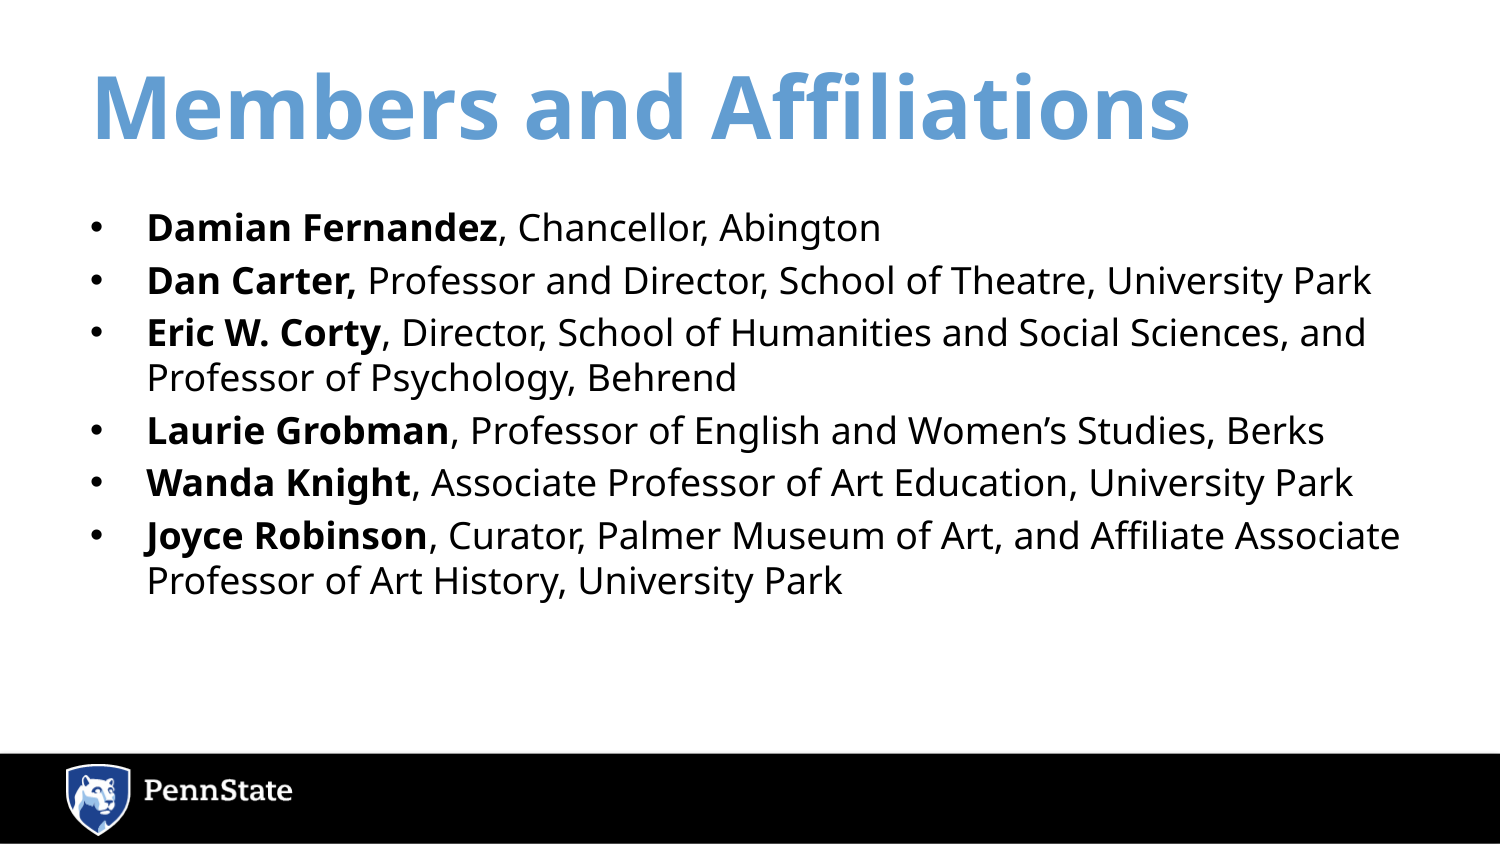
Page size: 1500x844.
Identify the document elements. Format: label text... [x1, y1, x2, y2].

list Damian Fernandez, Chancellor, Abington Dan Carter, Professor and Director, School of Theatre, University Park Eric W. Corty, Director, School of Humanities and Social Sciences, and Professor of Psychology, Behrend Laurie Grobman, Professor of English and Women’s Studies, Berks Wanda Knight, Associate Professor of Art Education, University Park Joyce Robinson, Curator, Palmer Museum of Art, and Affiliate Associate Professor of Art History, University Park [75, 196, 1425, 716]
title Members and Affiliations [75, 33, 1425, 175]
picture [66, 764, 294, 837]
